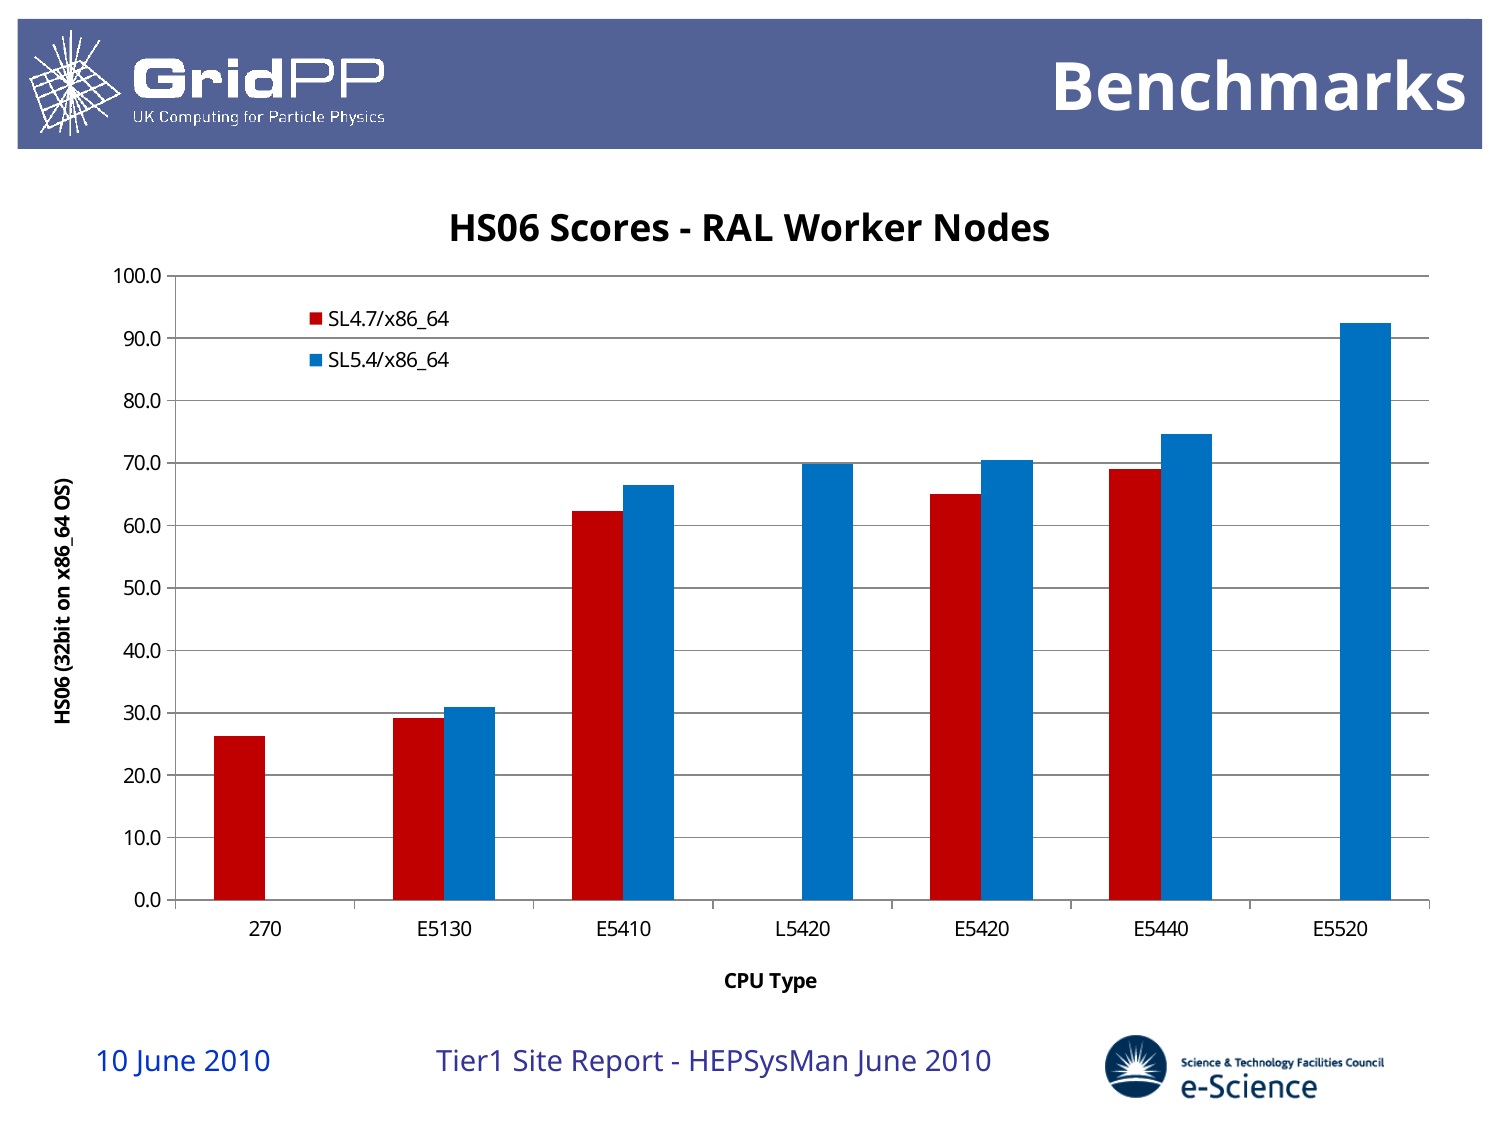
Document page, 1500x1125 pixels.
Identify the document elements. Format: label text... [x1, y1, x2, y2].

chart [0, 163, 1500, 1044]
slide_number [29, 1052, 336, 1095]
picture [29, 30, 384, 136]
picture [1104, 1044, 1384, 1099]
footer Tier1 Site Report - HEPSysMan June 2010 [336, 1052, 1093, 1095]
title Benchmarks [513, 18, 1483, 150]
